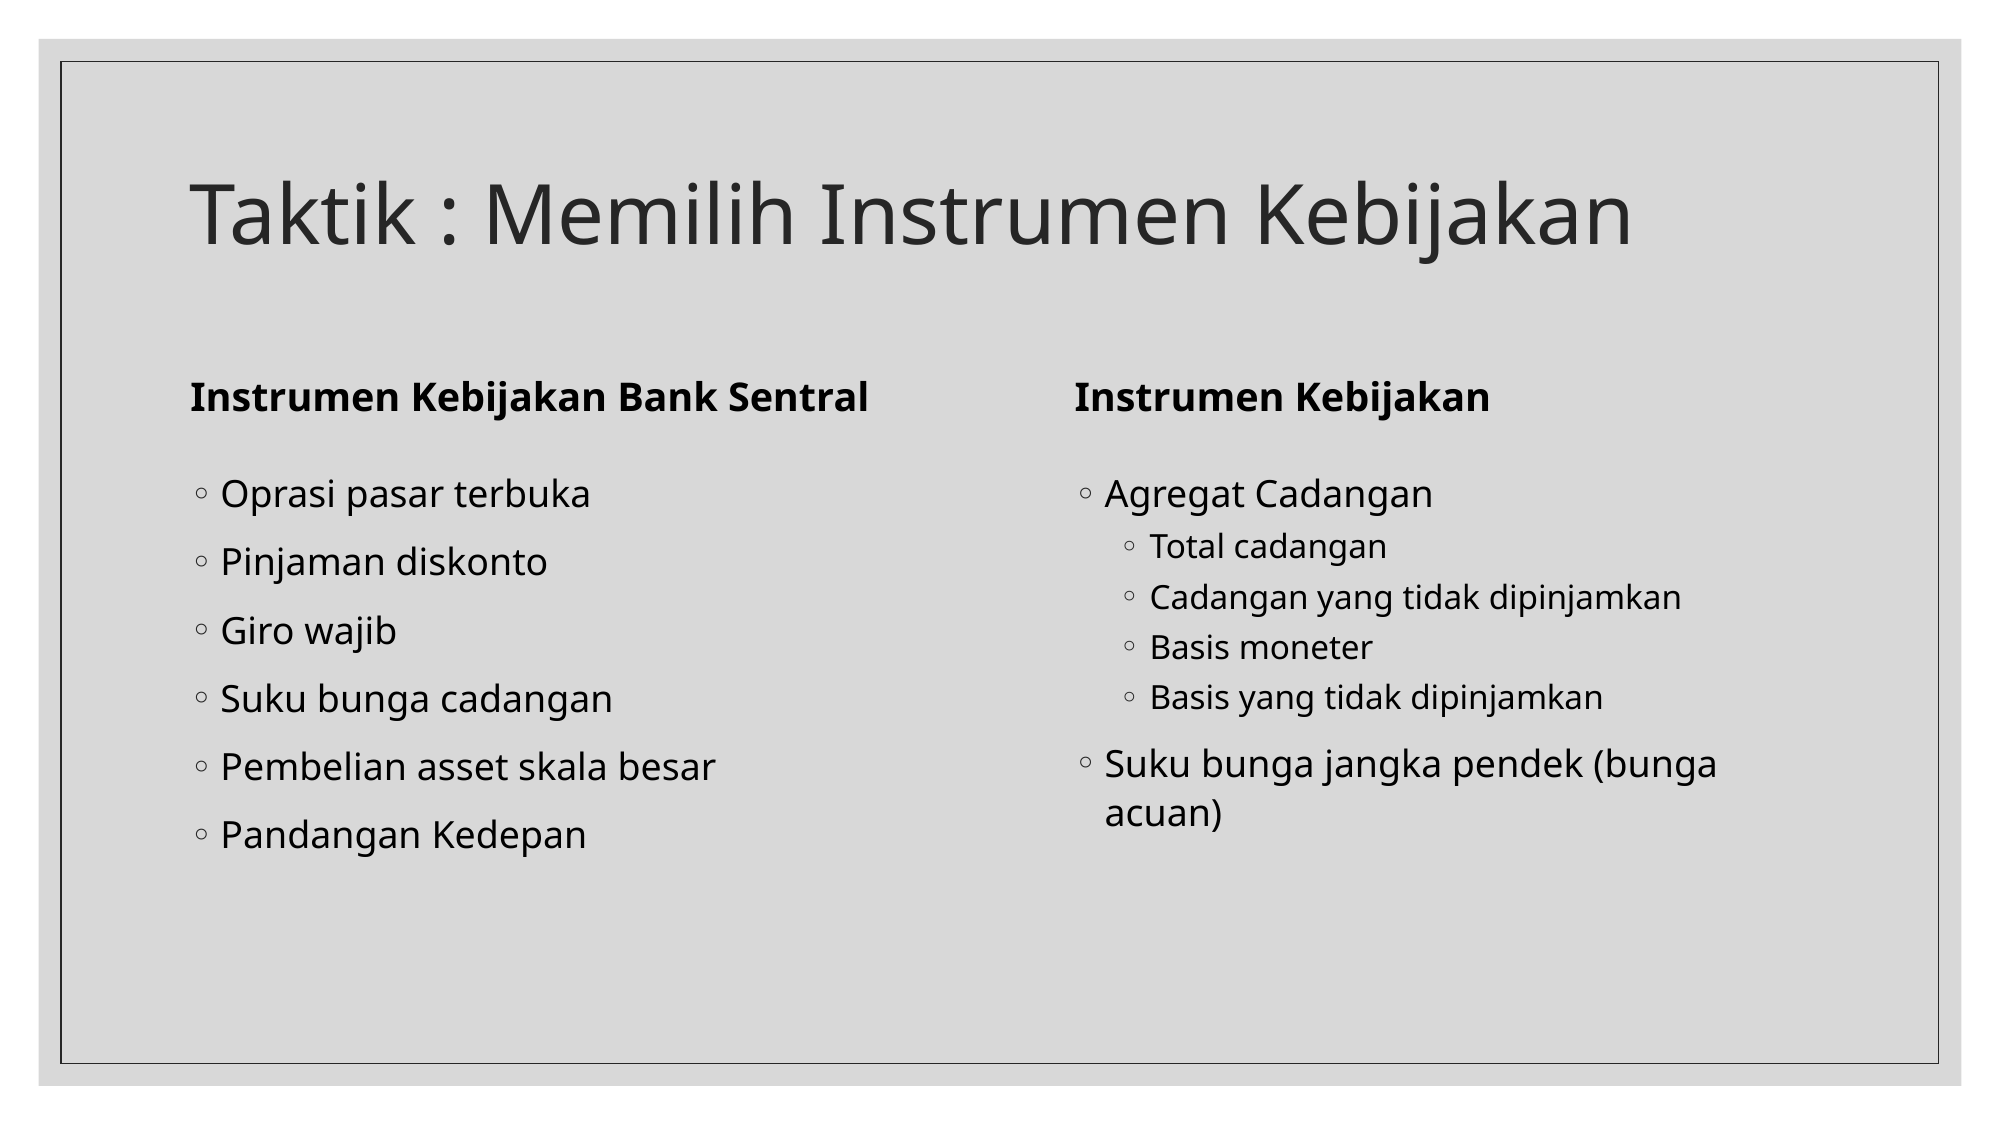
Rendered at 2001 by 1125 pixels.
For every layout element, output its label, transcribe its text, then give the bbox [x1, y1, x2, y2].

list Oprasi pasar terbuka Pinjaman diskonto Giro wajib Suku bunga cadangan Pembelian asset skala besar Pandangan Kedepan [175, 458, 941, 978]
list Instrumen Kebijakan Bank Sentral [175, 340, 941, 446]
title Taktik : Memilih Instrumen Kebijakan [174, 105, 1825, 331]
list Instrumen Kebijakan [1059, 340, 1825, 446]
list Agregat Cadangan Total cadangan Cadangan yang tidak dipinjamkan Basis moneter Basis yang tidak dipinjamkan Suku bunga jangka pendek (bunga acuan) [1059, 458, 1825, 978]
